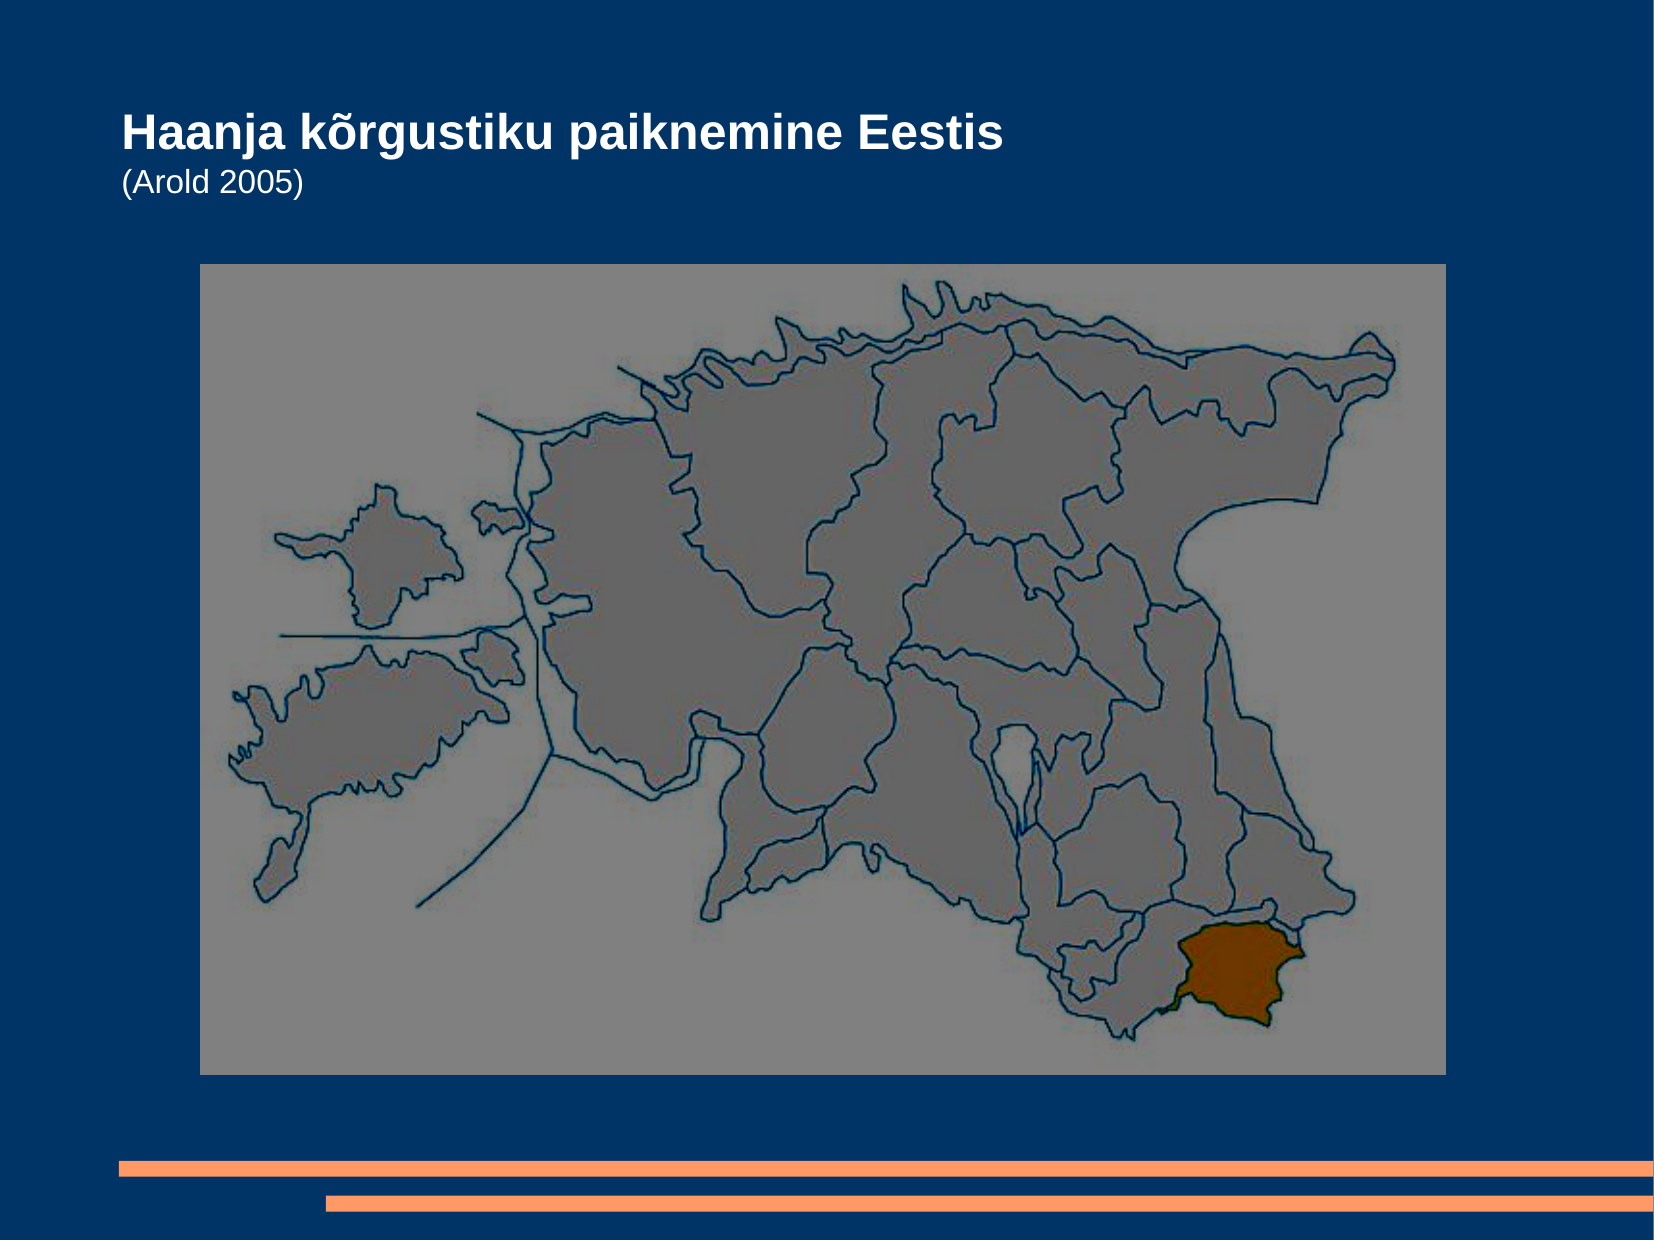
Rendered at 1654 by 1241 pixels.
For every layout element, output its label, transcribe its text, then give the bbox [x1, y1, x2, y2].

title Haanja kõrgustiku paiknemine Eestis (Arold 2005) [121, 46, 1534, 254]
picture [200, 264, 1446, 1075]
